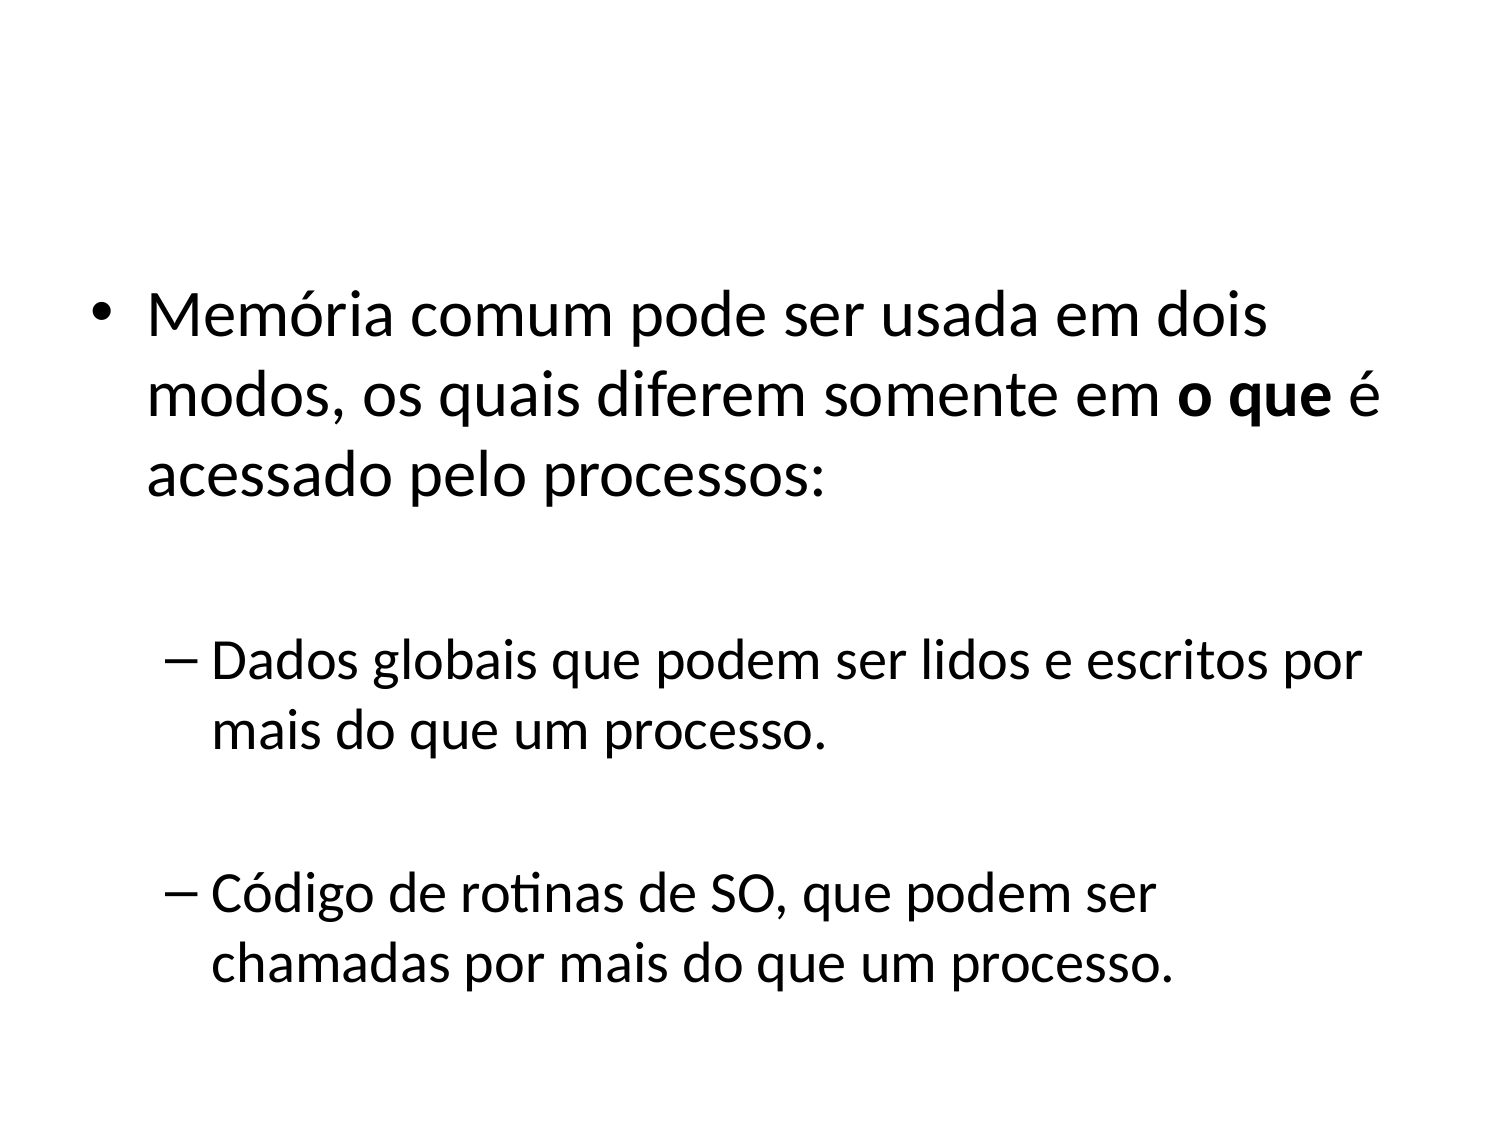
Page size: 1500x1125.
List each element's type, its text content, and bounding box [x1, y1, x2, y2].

list Memória comum pode ser usada em dois modos, os quais diferem somente em o que é acessado pelo processos: Dados globais que podem ser lidos e escritos por mais do que um processo. Código de rotinas de SO, que podem ser chamadas por mais do que um processo. [75, 262, 1425, 1005]
